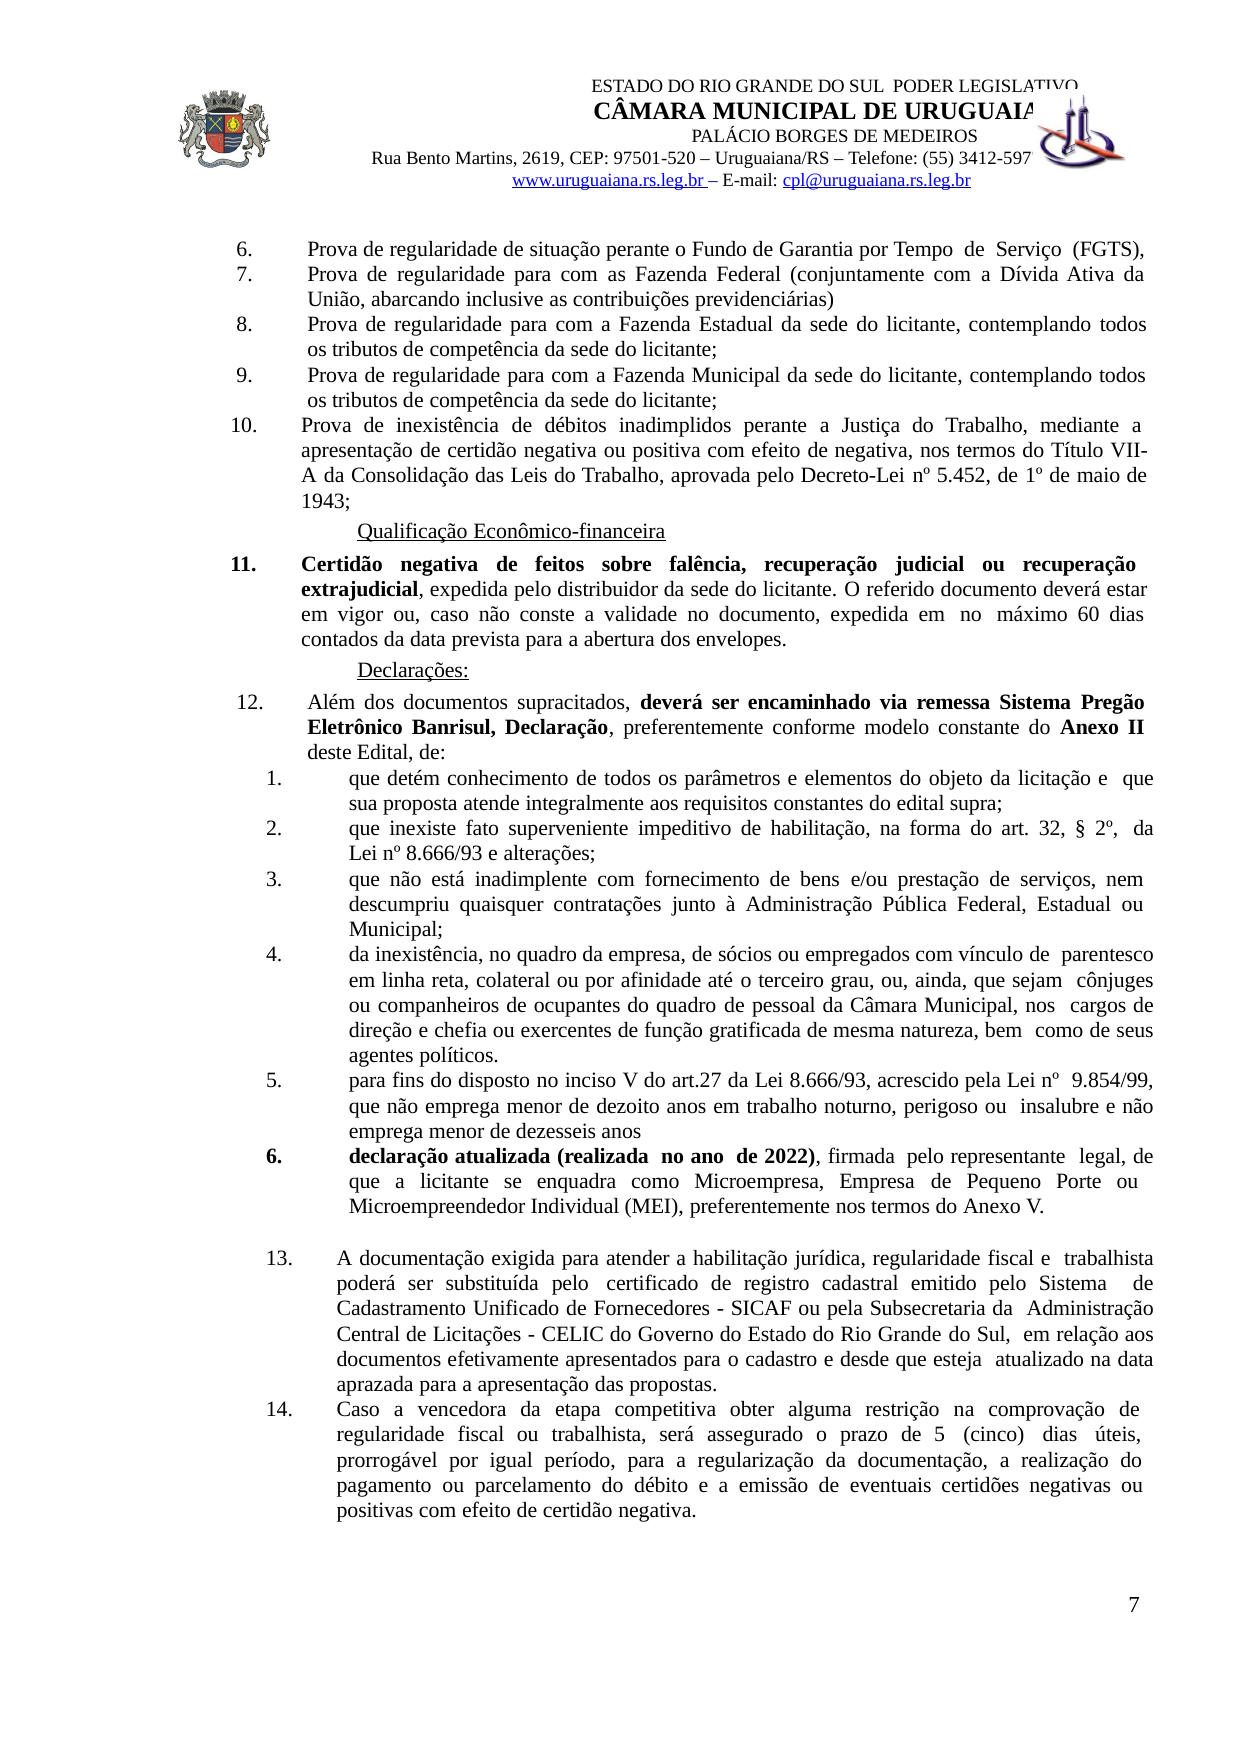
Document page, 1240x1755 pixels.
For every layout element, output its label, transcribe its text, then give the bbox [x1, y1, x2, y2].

text_box ESTADO DO RIO GRANDE DO SUL PODER LEGISLATIVO CÂMARA MUNICIPAL DE URUGUAIANA PALÁCIO BORGES DE MEDEIROS Rua Bento Martins, 2619, CEP: 97501-520 – Uruguaiana/RS – Telefone: (55) 3412-5977 Página: www.uruguaiana.rs.leg.br – E-mail: cpl@uruguaiana.rs.leg.br Prova de regularidade de situação perante o Fundo de Garantia por Tempo de Serviço (FGTS), Prova de regularidade para com as Fazenda Federal (conjuntamente com a Dívida Ativa da União, abarcando inclusive as contribuições previdenciárias) Prova de regularidade para com a Fazenda Estadual da sede do licitante, contemplando todos os tributos de competência da sede do licitante; Prova de regularidade para com a Fazenda Municipal da sede do licitante, contemplando todos os tributos de competência da sede do licitante; Prova de inexistência de débitos inadimplidos perante a Justiça do Trabalho, mediante a apresentação de certidão negativa ou positiva com efeito de negativa, nos termos do Título VII- A da Consolidação das Leis do Trabalho, aprovada pelo Decreto-Lei nº 5.452, de 1º de maio de 1943; Qualificação Econômico-financeira Certidão negativa de feitos sobre falência, recuperação judicial ou recuperação extrajudicial, expedida pelo distribuidor da sede do licitante. O referido documento deverá estar em vigor ou, caso não conste a validade no documento, expedida em no máximo 60 dias contados da data prevista para a abertura dos envelopes. Declarações: Além dos documentos supracitados, deverá ser encaminhado via remessa Sistema Pregão Eletrônico Banrisul, Declaração, preferentemente conforme modelo constante do Anexo II deste Edital, de: que detém conhecimento de todos os parâmetros e elementos do objeto da licitação e que sua proposta atende integralmente aos requisitos constantes do edital supra; que inexiste fato superveniente impeditivo de habilitação, na forma do art. 32, § 2º, da Lei nº 8.666/93 e alterações; que não está inadimplente com fornecimento de bens e/ou prestação de serviços, nem descumpriu quaisquer contratações junto à Administração Pública Federal, Estadual ou Municipal; da inexistência, no quadro da empresa, de sócios ou empregados com vínculo de parentesco em linha reta, colateral ou por afinidade até o terceiro grau, ou, ainda, que sejam cônjuges ou companheiros de ocupantes do quadro de pessoal da Câmara Municipal, nos cargos de direção e chefia ou exercentes de função gratificada de mesma natureza, bem como de seus agentes políticos. para fins do disposto no inciso V do art.27 da Lei 8.666/93, acrescido pela Lei nº 9.854/99, que não emprega menor de dezoito anos em trabalho noturno, perigoso ou insalubre e não emprega menor de dezesseis anos declaração atualizada (realizada no ano de 2022), firmada pelo representante legal, de que a licitante se enquadra como Microempresa, Empresa de Pequeno Porte ou Microempreendedor Individual (MEI), preferentemente nos termos do Anexo V. A documentação exigida para atender a habilitação jurídica, regularidade fiscal e trabalhista poderá ser substituída pelo certificado de registro cadastral emitido pelo Sistema de Cadastramento Unificado de Fornecedores - SICAF ou pela Subsecretaria da Administração Central de Licitações - CELIC do Governo do Estado do Rio Grande do Sul, em relação aos documentos efetivamente apresentados para o cadastro e desde que esteja atualizado na data aprazada para a apresentação das propostas. Caso a vencedora da etapa competitiva obter alguma restrição na comprovação de regularidade fiscal ou trabalhista, será assegurado o prazo de 5 (cinco) dias úteis, prorrogável por igual período, para a regularização da documentação, a realização do pagamento ou parcelamento do débito e a emissão de eventuais certidões negativas ou positivas com efeito de certidão negativa. [228, 71, 1154, 1522]
picture [177, 88, 272, 169]
slide_number <número> [1122, 1590, 1158, 1755]
picture [1033, 89, 1130, 173]
